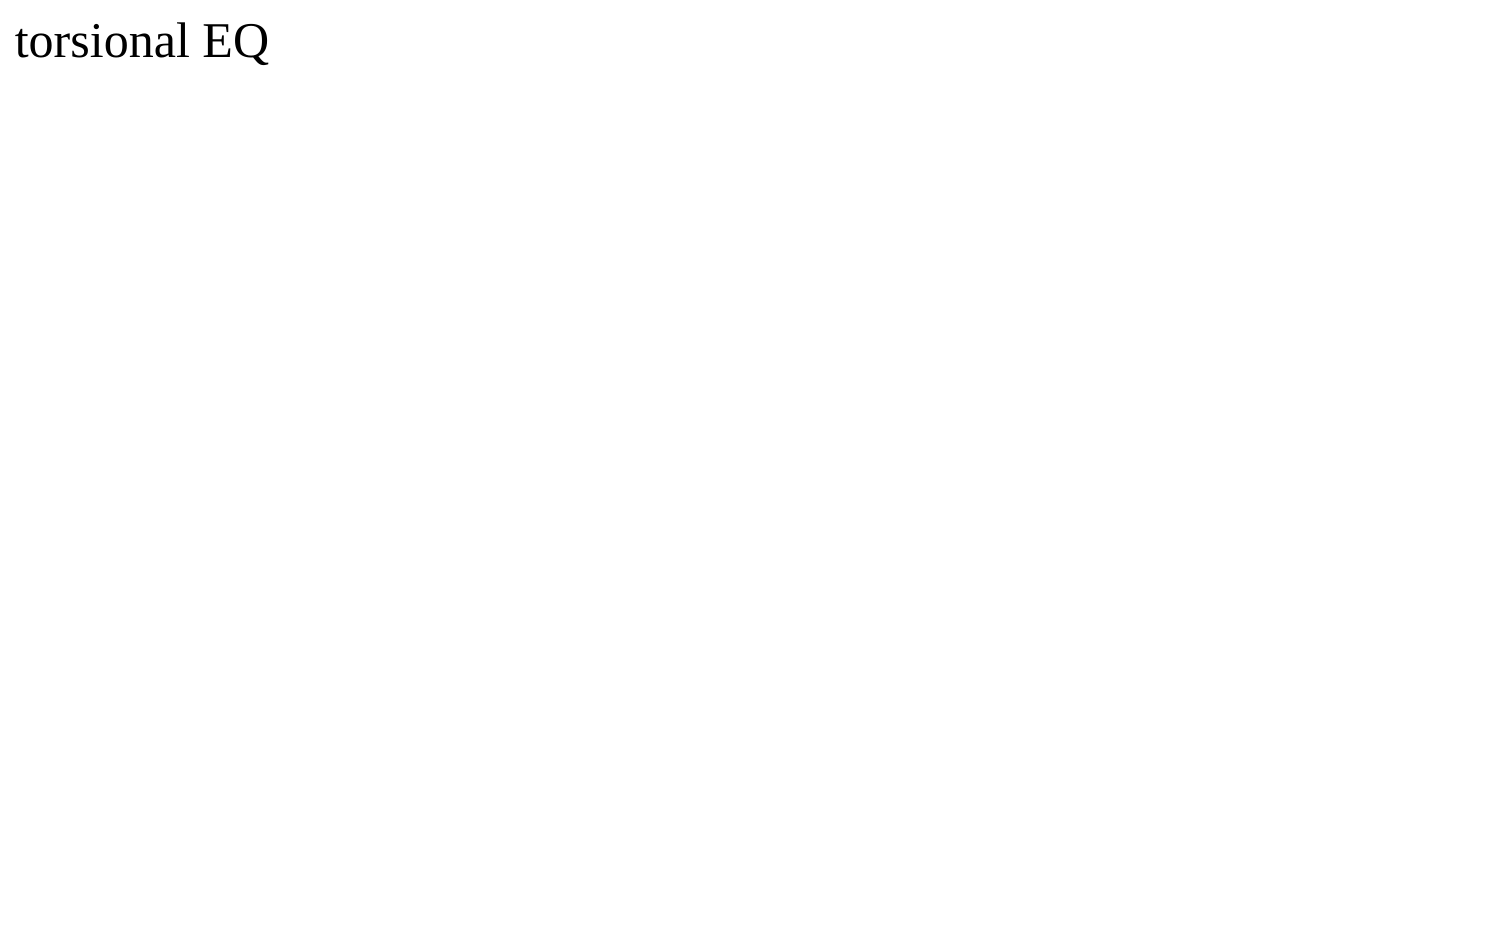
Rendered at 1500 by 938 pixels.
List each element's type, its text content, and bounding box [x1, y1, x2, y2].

text_box torsional EQ [0, 0, 1500, 75]
